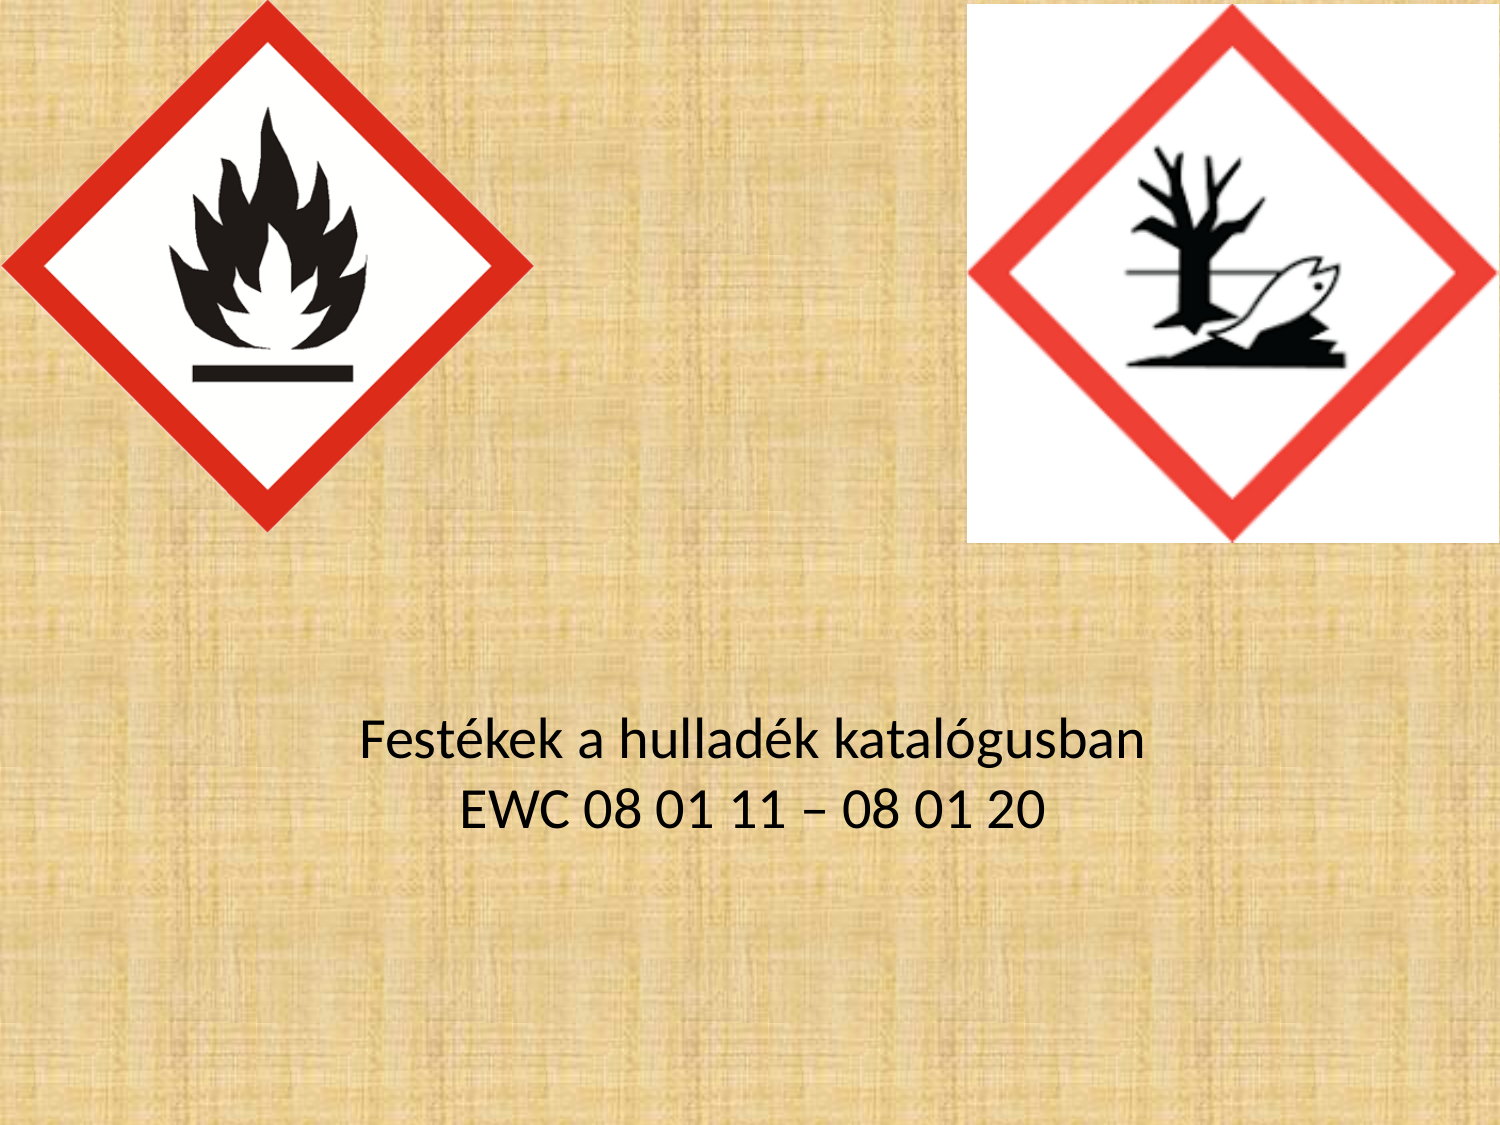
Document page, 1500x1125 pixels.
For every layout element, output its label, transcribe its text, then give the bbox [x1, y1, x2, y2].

picture [0, 0, 1500, 1125]
text_box Festékek a hulladék katalógusban EWC 08 01 11 – 08 01 20 [78, 692, 1429, 880]
